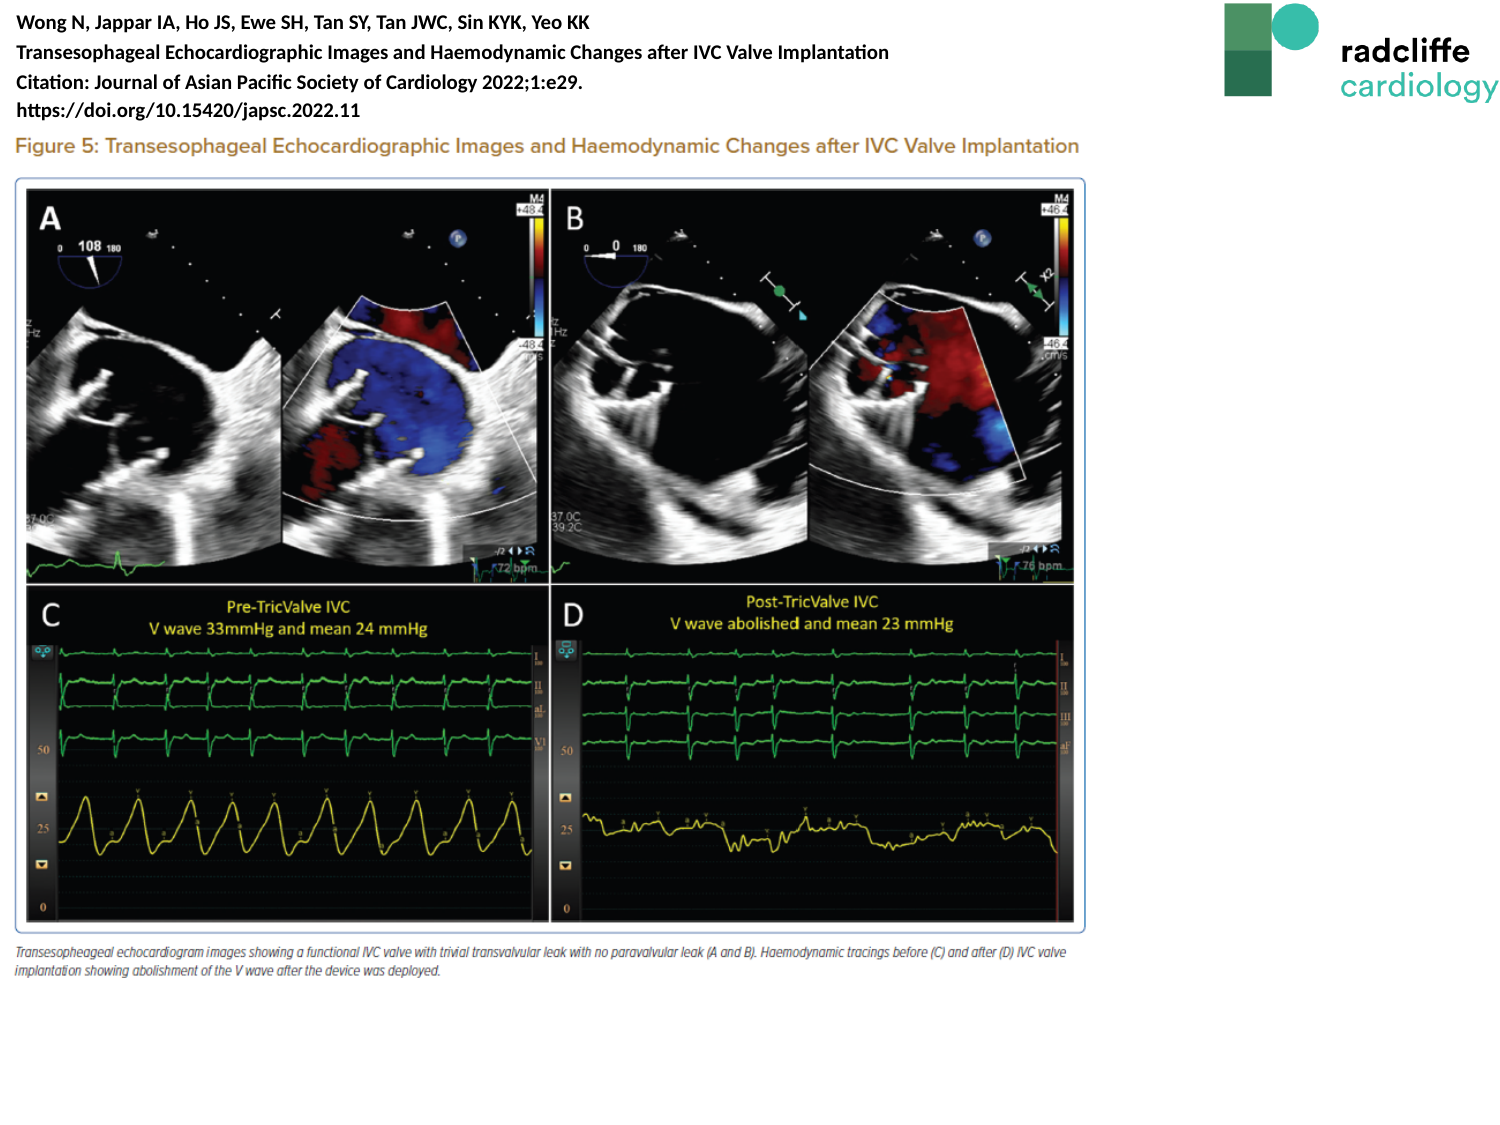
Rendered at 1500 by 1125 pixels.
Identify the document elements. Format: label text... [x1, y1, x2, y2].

text_box Transesophageal Echocardiographic Images and Haemodynamic Changes after IVC Valve Implantation [1, 31, 1224, 60]
text_box Citation: Journal of Asian Pacific Society of Cardiology 2022;1:e29. [1, 60, 1224, 89]
text_box Wong N, Jappar IA, Ho JS, Ewe SH, Tan SY, Tan JWC, Sin KYK, Yeo KK [1, 1, 939, 31]
text_box https://doi.org/10.15420/japsc.2022.11 [1, 89, 1500, 129]
picture [1224, 1, 1499, 104]
picture [1, 124, 1096, 993]
